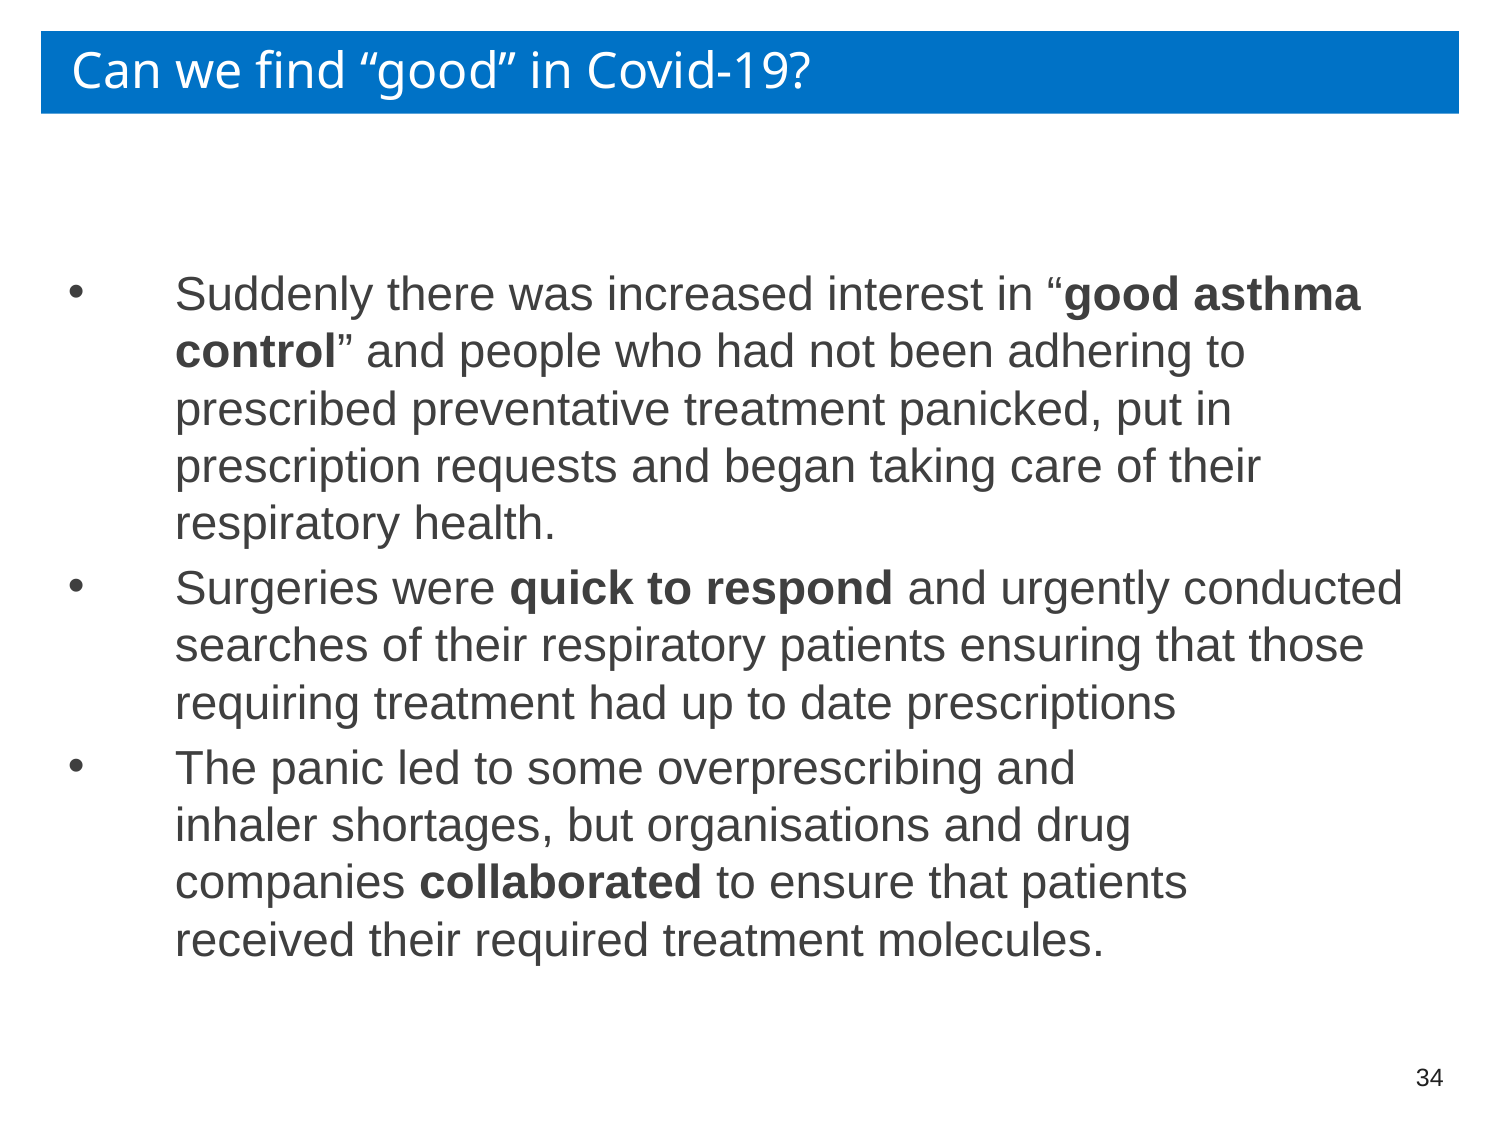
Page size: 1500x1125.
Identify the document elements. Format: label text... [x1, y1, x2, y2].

slide_number 34 [1108, 1046, 1459, 1107]
title Can we find “good” in Covid-19? [41, 31, 1459, 114]
text_box Suddenly there was increased interest in “good asthma control” and people who had not been adhering to prescribed preventative treatment panicked, put in prescription requests and began taking care of their respiratory health. Surgeries were quick to respond and urgently conducted searches of their respiratory patients ensuring that those requiring treatment had up to date prescriptions The panic led to some overprescribing and inhaler shortages, but organisations and drug companies collaborated to ensure that patients received their required treatment molecules. [53, 255, 1459, 1024]
